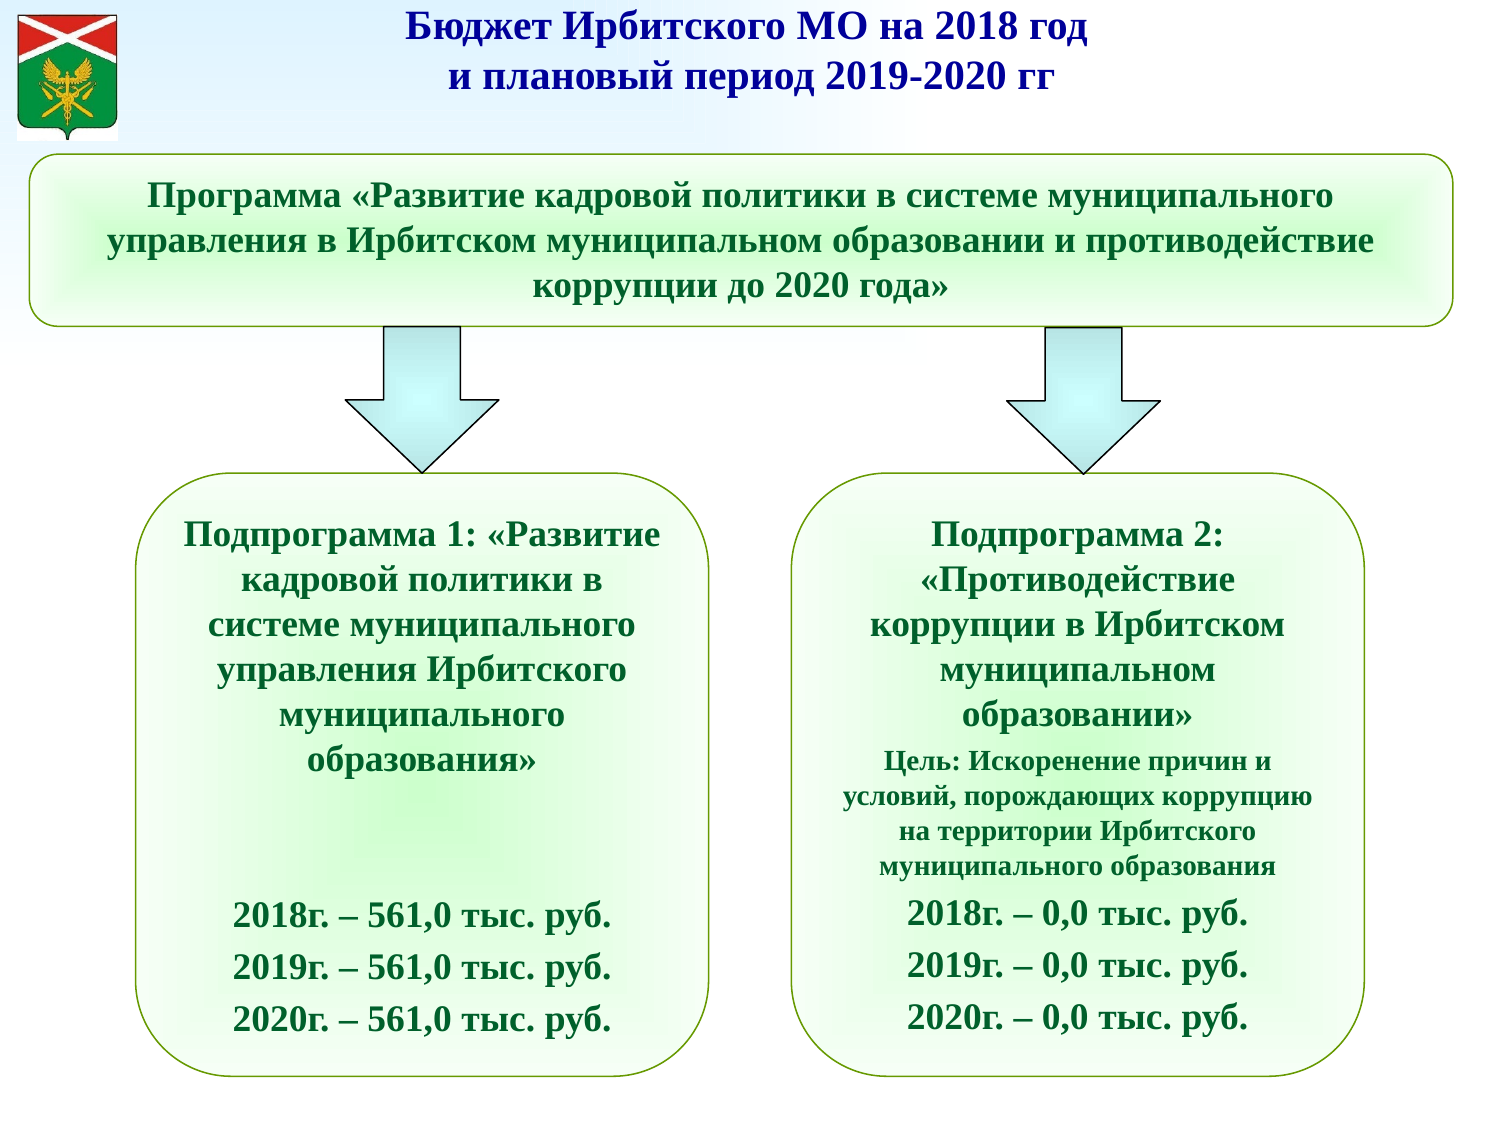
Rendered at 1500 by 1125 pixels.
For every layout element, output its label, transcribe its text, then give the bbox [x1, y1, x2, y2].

picture [17, 14, 119, 142]
text_box Подпрограмма 1: «Развитие кадровой политики в системе муниципального управления Ирбитского муниципального образования» 2018г. – 561,0 тыс. руб. 2019г. – 561,0 тыс. руб. 2020г. – 561,0 тыс. руб. [135, 473, 709, 1077]
text_box [1006, 327, 1161, 475]
title Бюджет Ирбитского МО на 2018 год и плановый период 2019-2020 гг [124, 51, 1428, 129]
text_box [345, 326, 499, 474]
text_box Подпрограмма 2: «Противодействие коррупции в Ирбитском муниципальном образовании» Цель: Искоренение причин и условий, порождающих коррупцию на территории Ирбитского муниципального образования 2018г. – 0,0 тыс. руб. 2019г. – 0,0 тыс. руб. 2020г. – 0,0 тыс. руб. [791, 473, 1365, 1077]
text_box Программа «Развитие кадровой политики в системе муниципального управления в Ирбитском муниципальном образовании и противодействие коррупции до 2020 года» [29, 154, 1453, 327]
